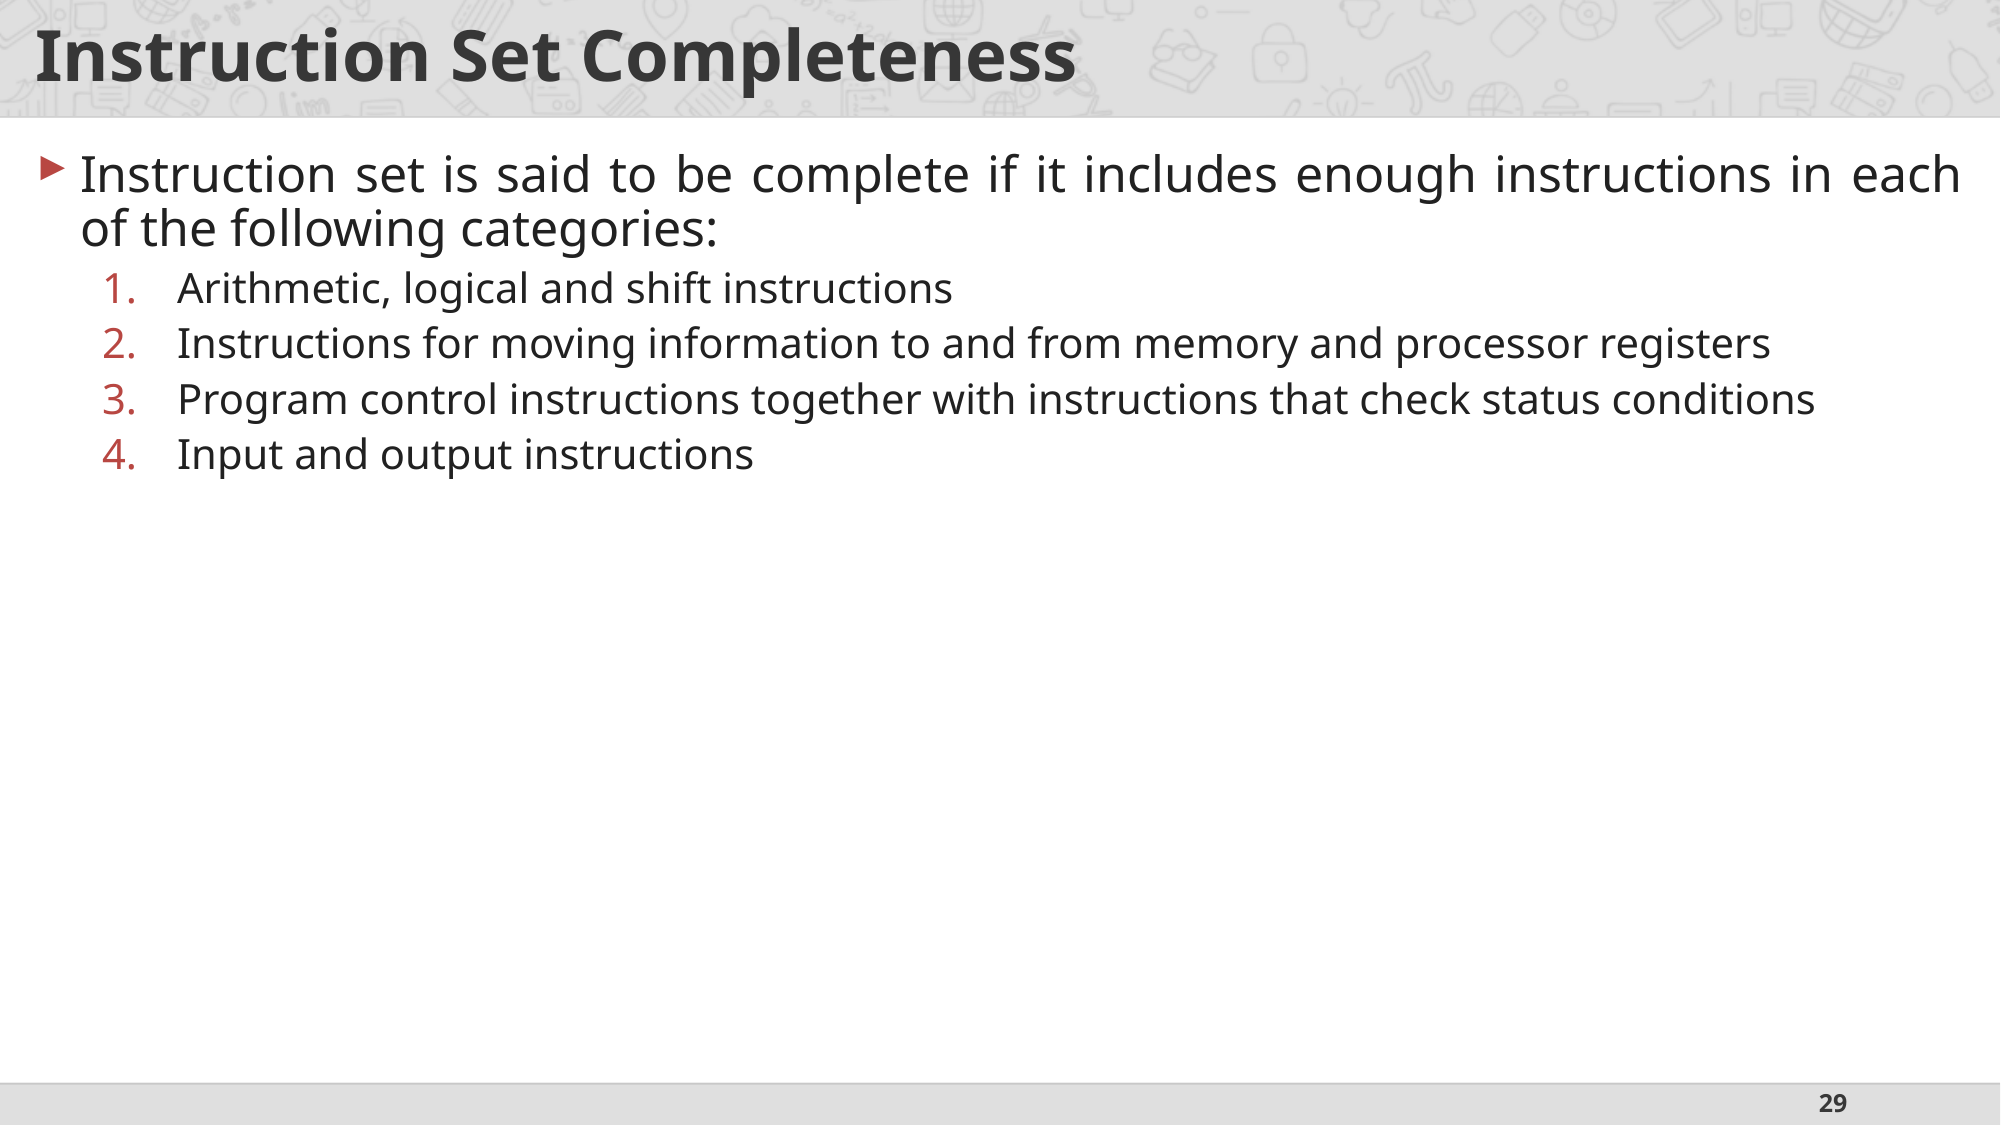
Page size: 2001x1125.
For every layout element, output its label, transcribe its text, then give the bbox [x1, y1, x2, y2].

title Instruction Set Completeness [0, 0, 2000, 117]
list Instruction set is said to be complete if it includes enough instructions in each of the following categories: Arithmetic, logical and shift instructions Instructions for moving information to and from memory and processor registers Program control instructions together with instructions that check status conditions Input and output instructions [21, 141, 1979, 509]
